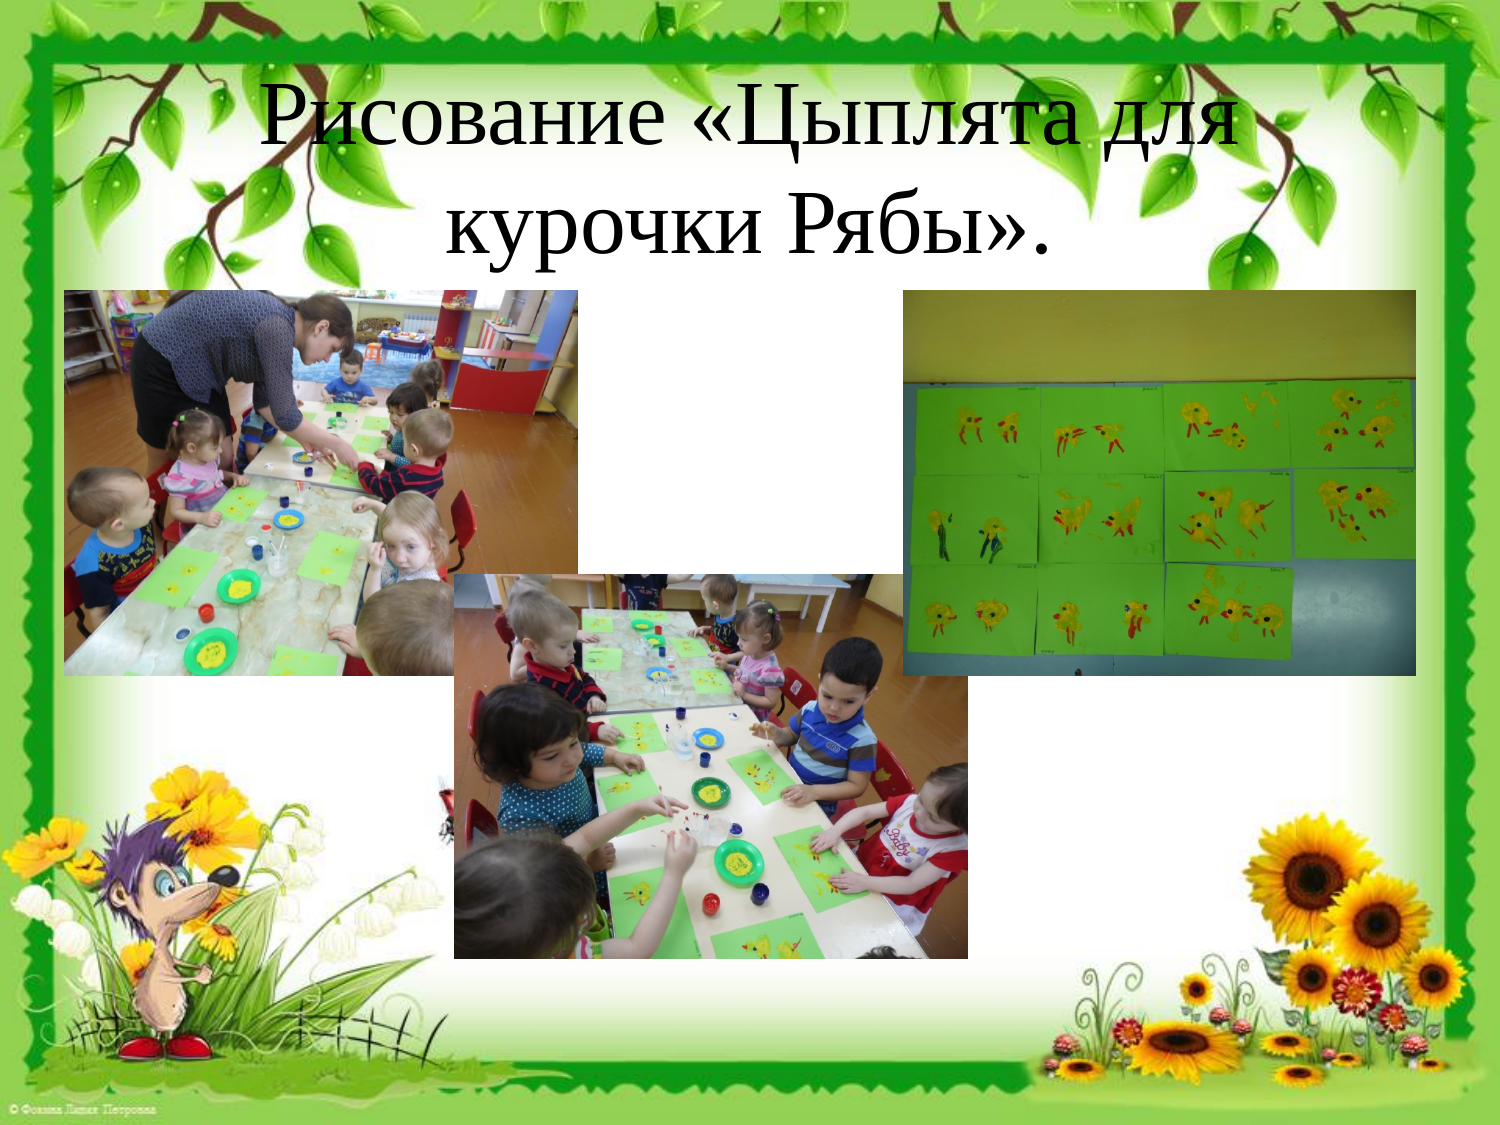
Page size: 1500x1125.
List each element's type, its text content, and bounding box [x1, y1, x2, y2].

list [64, 290, 578, 676]
picture [0, 0, 1500, 1125]
title Рисование «Цыплята для курочки Рябы». [75, 45, 1425, 233]
